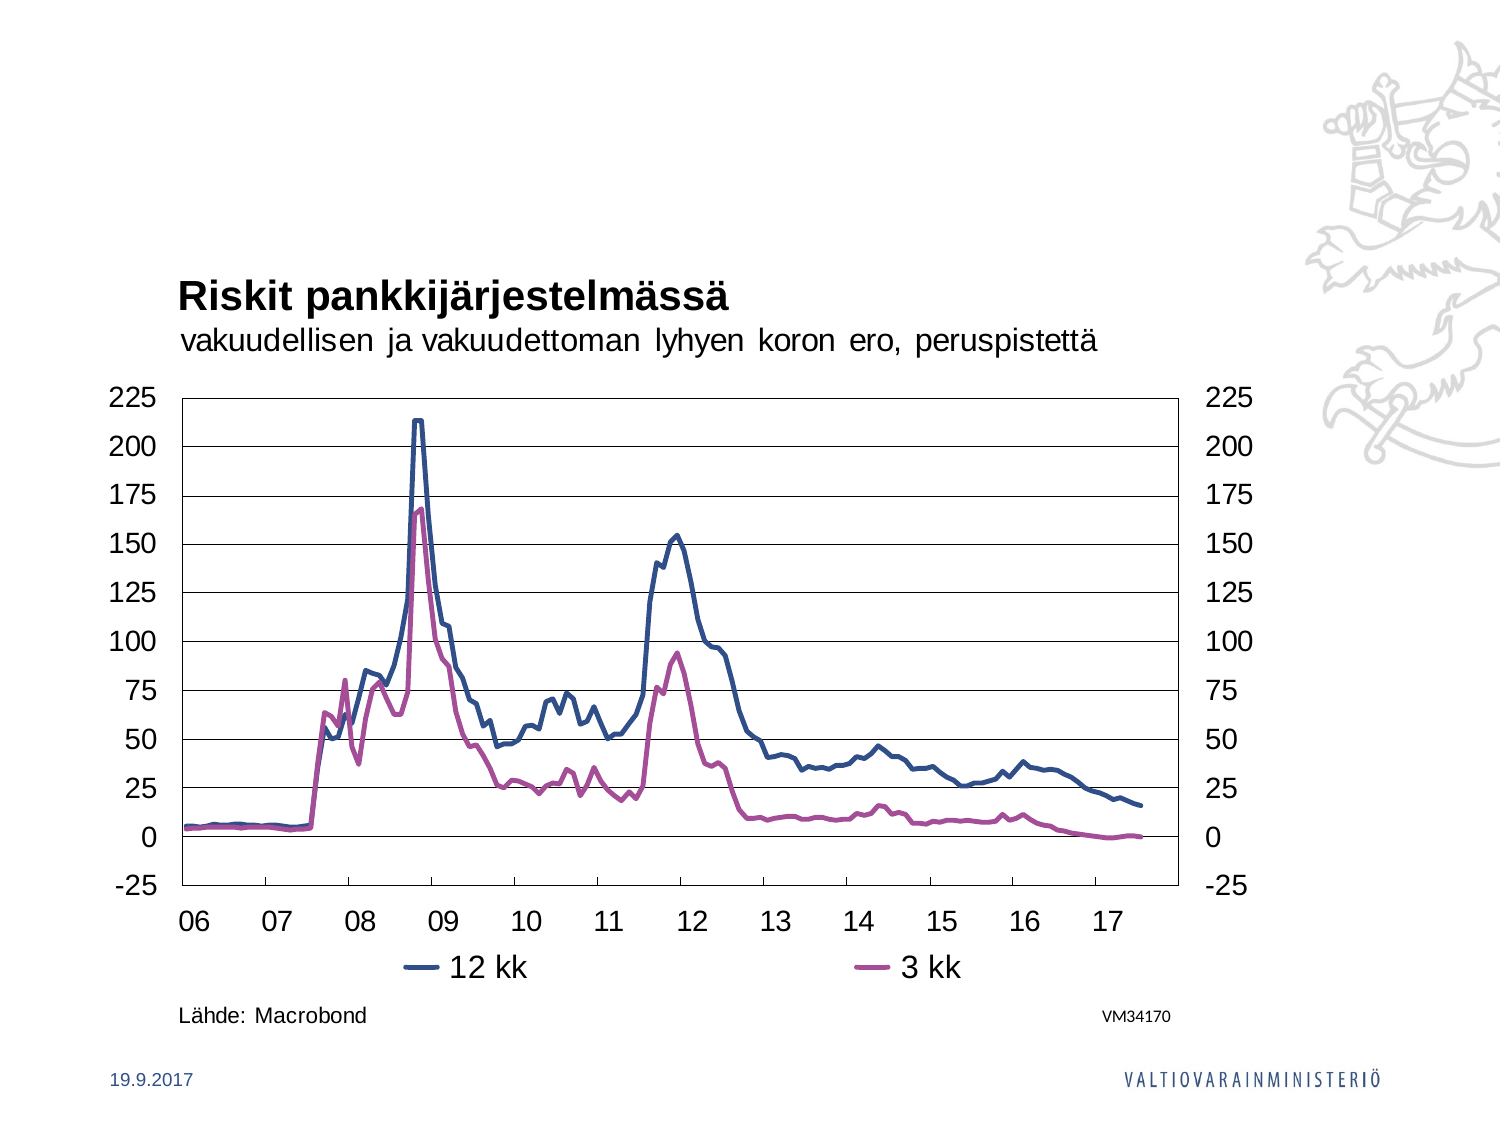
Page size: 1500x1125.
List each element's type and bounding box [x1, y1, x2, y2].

picture [1078, 1063, 1425, 1092]
picture [75, 0, 1500, 1046]
slide_number [94, 1054, 255, 1103]
